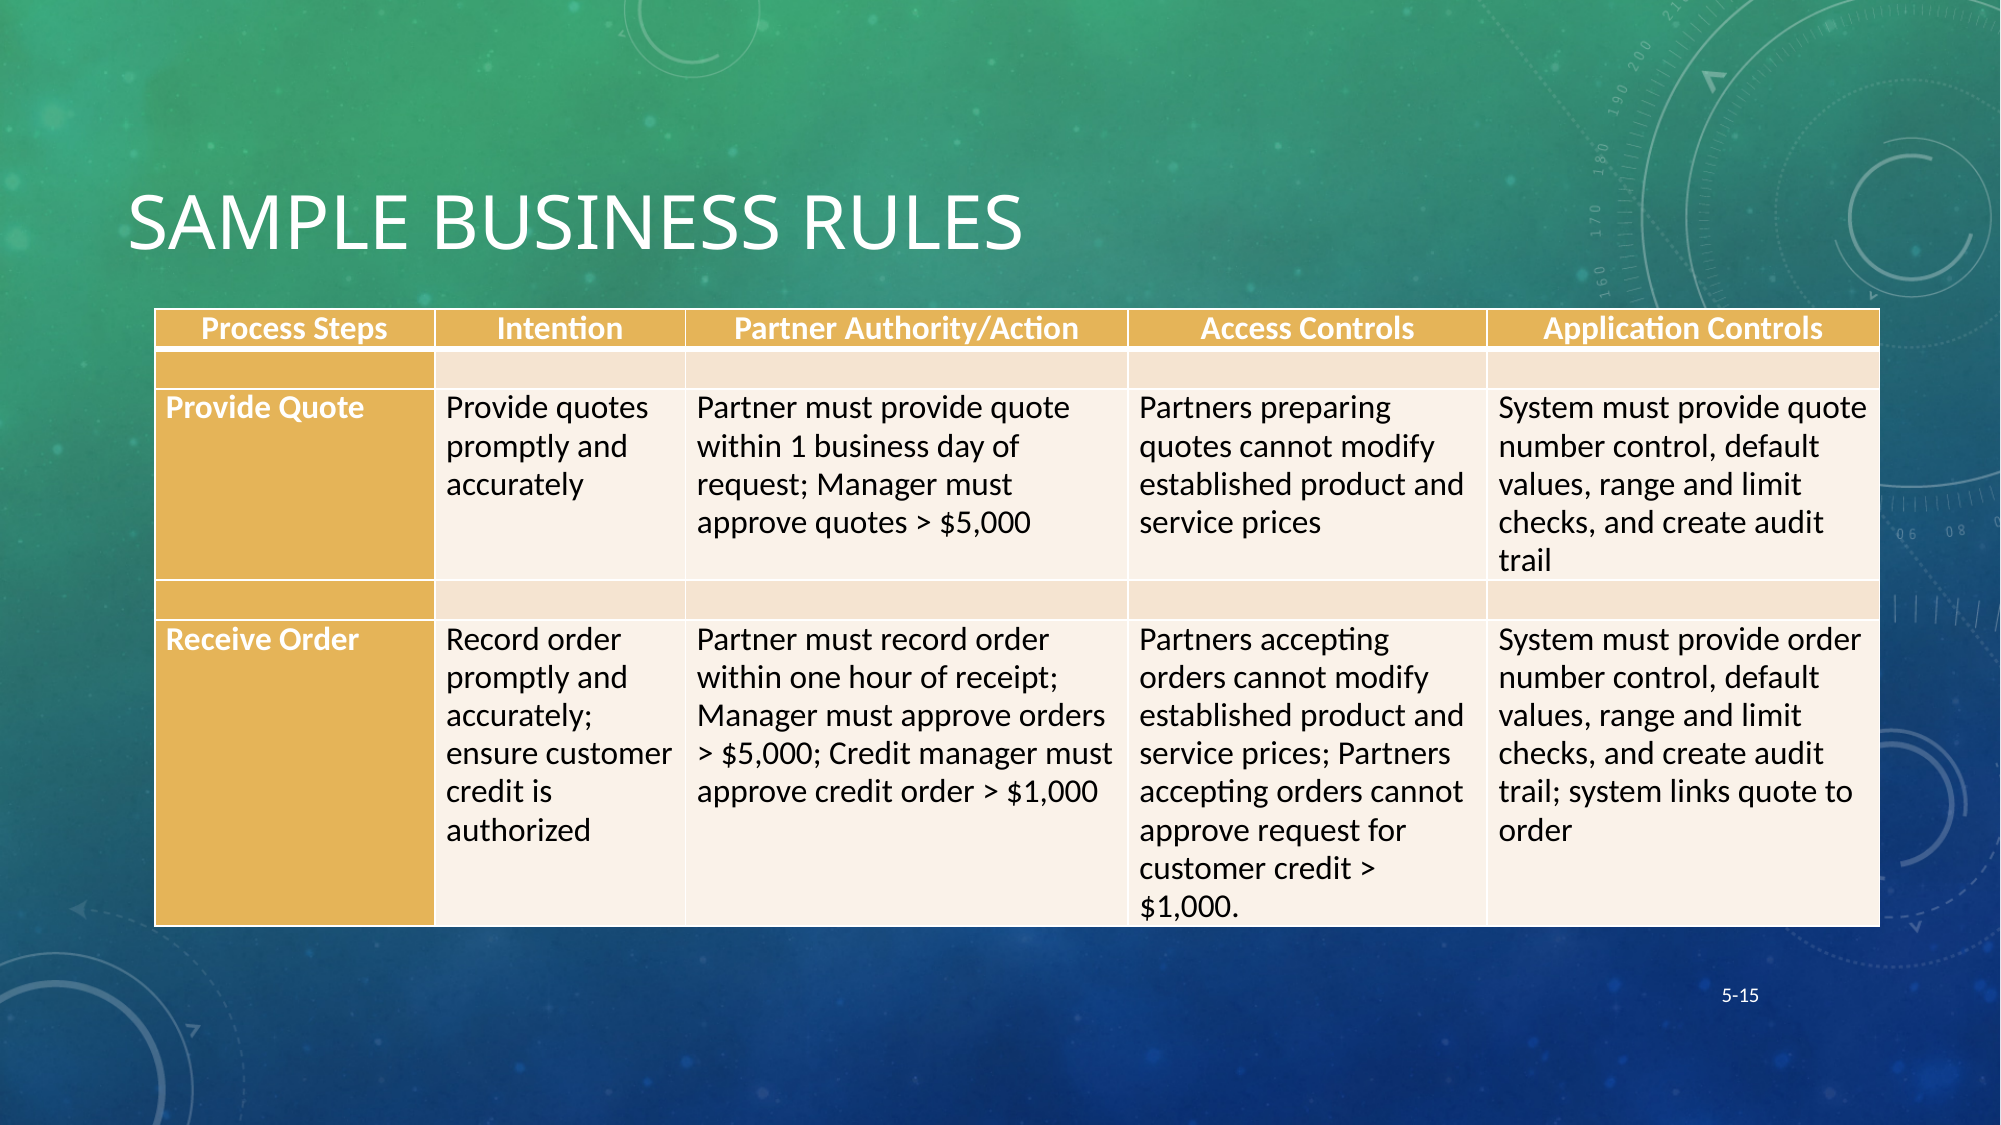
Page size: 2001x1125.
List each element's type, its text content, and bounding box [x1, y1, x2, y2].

table_header Process Steps [156, 310, 434, 346]
table_header Intention [436, 310, 685, 346]
table_cell [156, 581, 434, 619]
table_cell Provide quotes promptly and accurately [436, 390, 685, 579]
table_cell [436, 352, 685, 388]
table_cell Provide Quote [156, 390, 434, 579]
title Sample Business Rules [112, 99, 1775, 339]
table_cell System must provide quote number control, default values, range and limit checks, and create audit trail [1488, 390, 1879, 579]
table_cell Partner must record order within one hour of receipt; Manager must approve orders > $5,000; Credit manager must approve credit order > $1,000 [686, 621, 1127, 925]
slide_number 5-15 [1684, 963, 1775, 1025]
table_cell Receive Order [156, 621, 434, 925]
table_cell [686, 581, 1127, 619]
table_cell [1129, 352, 1486, 388]
table_cell Record order promptly and accurately; ensure customer credit is authorized [436, 621, 685, 925]
picture [0, 0, 2001, 1125]
table_cell [686, 352, 1127, 388]
table_header Application Controls [1488, 310, 1879, 346]
table_cell Partners accepting orders cannot modify established product and service prices; Partners accepting orders cannot approve request for customer credit > $1,000. [1129, 621, 1486, 925]
table_cell Partner must provide quote within 1 business day of request; Manager must approve quotes > $5,000 [686, 390, 1127, 579]
table_cell System must provide order number control, default values, range and limit checks, and create audit trail; system links quote to order [1488, 621, 1879, 925]
table_cell [436, 581, 685, 619]
table_cell [1488, 352, 1879, 388]
table_cell Partners preparing quotes cannot modify established product and service prices [1129, 390, 1486, 579]
table_cell [156, 352, 434, 388]
table_header Access Controls [1129, 310, 1486, 346]
table_cell [1129, 581, 1486, 619]
table_cell [1488, 581, 1879, 619]
table_header Partner Authority/Action [686, 310, 1127, 346]
